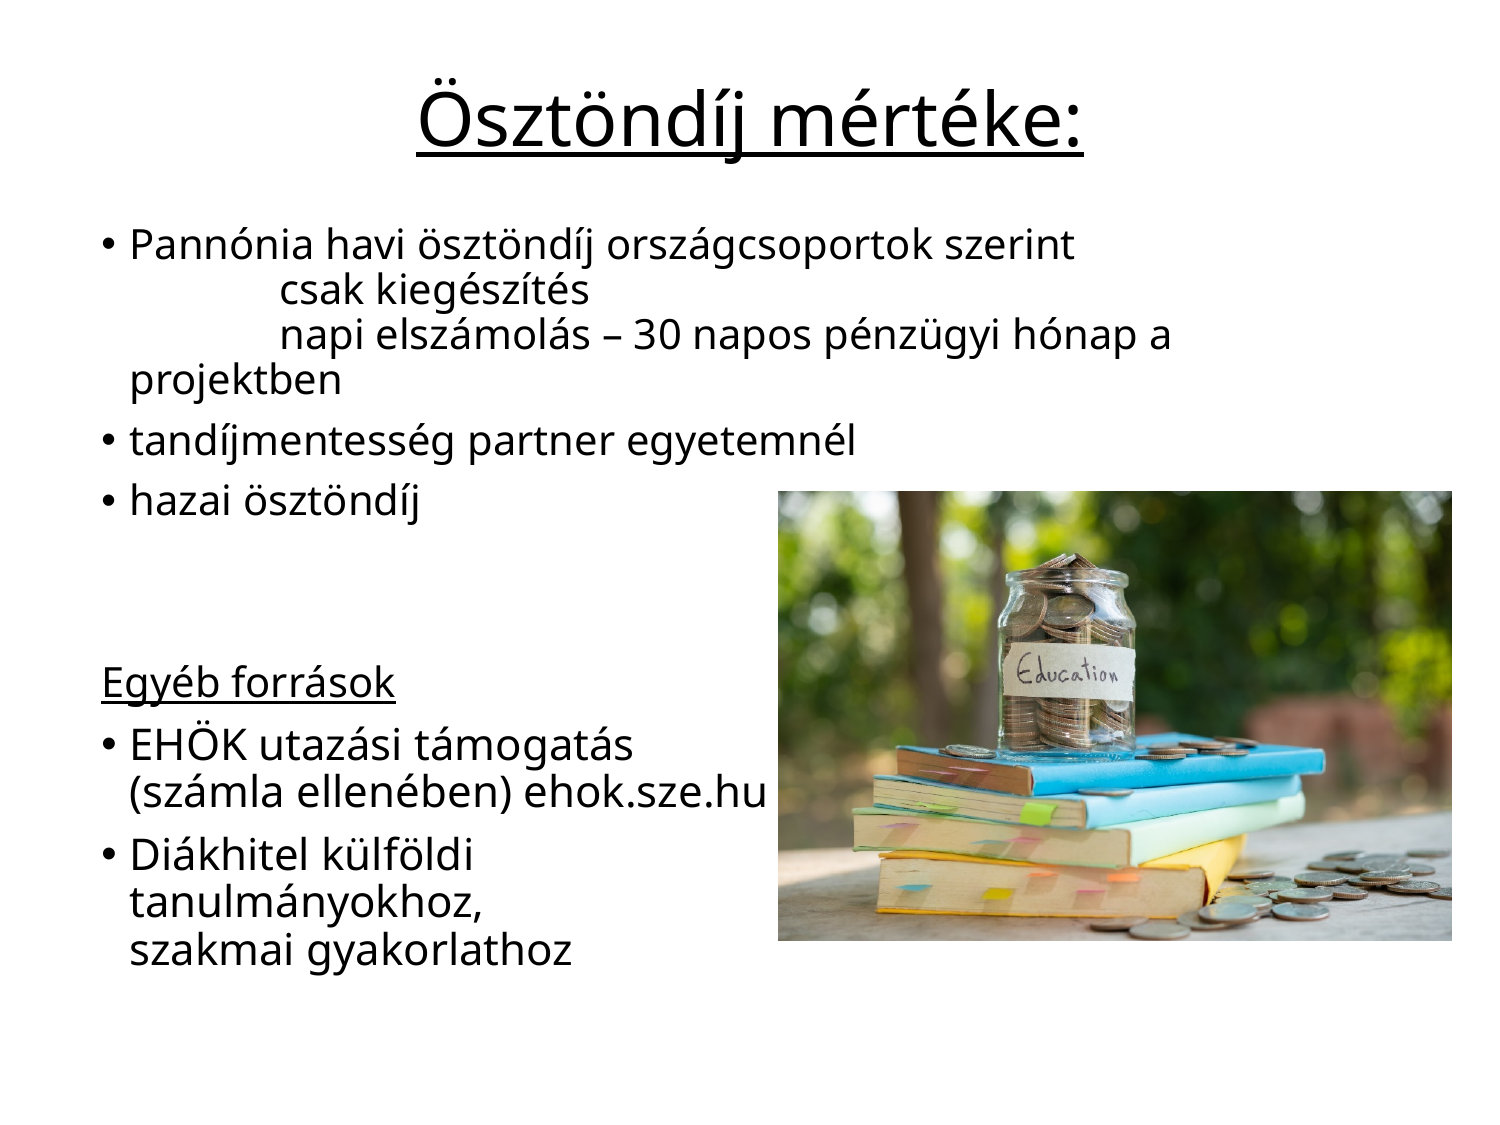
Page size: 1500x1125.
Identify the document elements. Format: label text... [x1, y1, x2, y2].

list Pannónia havi ösztöndíj országcsoportok szerint csak kiegészítés napi elszámolás – 30 napos pénzügyi hónap a projektben tandíjmentesség partner egyetemnél hazai ösztöndíj Egyéb források EHÖK utazási támogatás (számla ellenében) ehok.sze.hu Diákhitel külföldi tanulmányokhoz, szakmai gyakorlathoz [86, 215, 1398, 1011]
title Ösztöndíj mértéke: [35, 28, 1465, 216]
picture [778, 491, 1452, 941]
